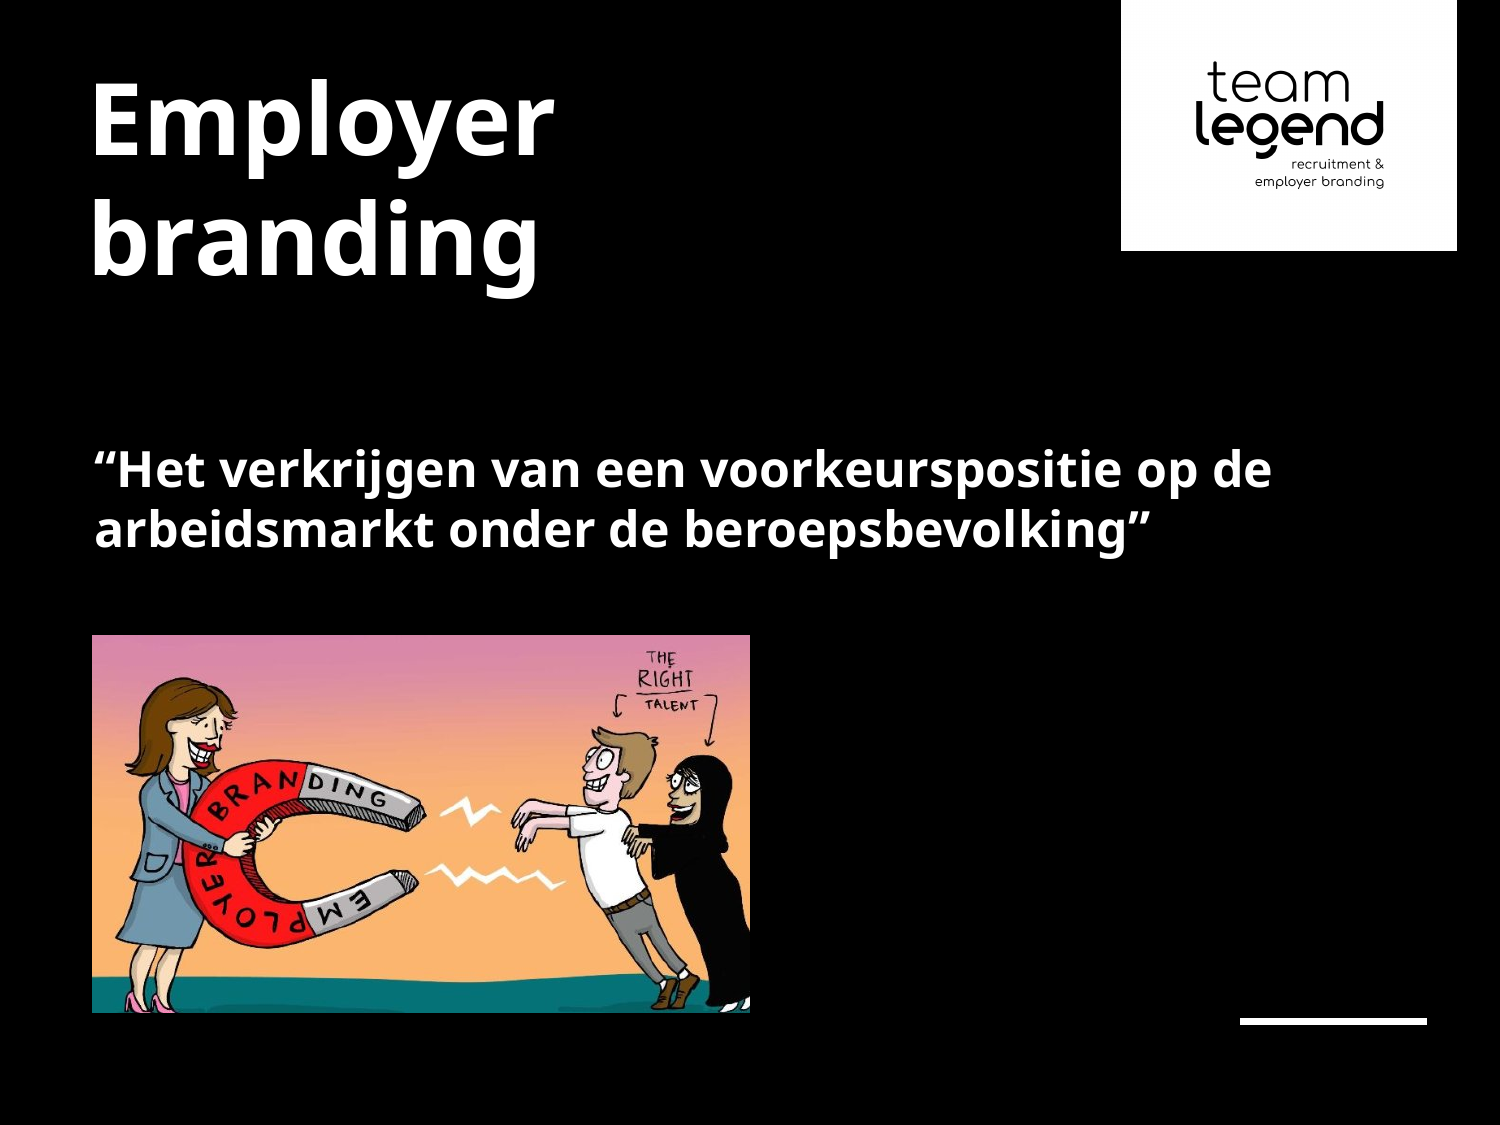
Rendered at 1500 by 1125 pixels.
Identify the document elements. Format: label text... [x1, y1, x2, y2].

text_box “Het verkrijgen van een voorkeurspositie op de arbeidsmarkt onder de beroepsbevolking” [79, 429, 1416, 625]
text_box Employer branding [72, 47, 947, 303]
picture [92, 635, 750, 1013]
picture [1121, 0, 1457, 251]
